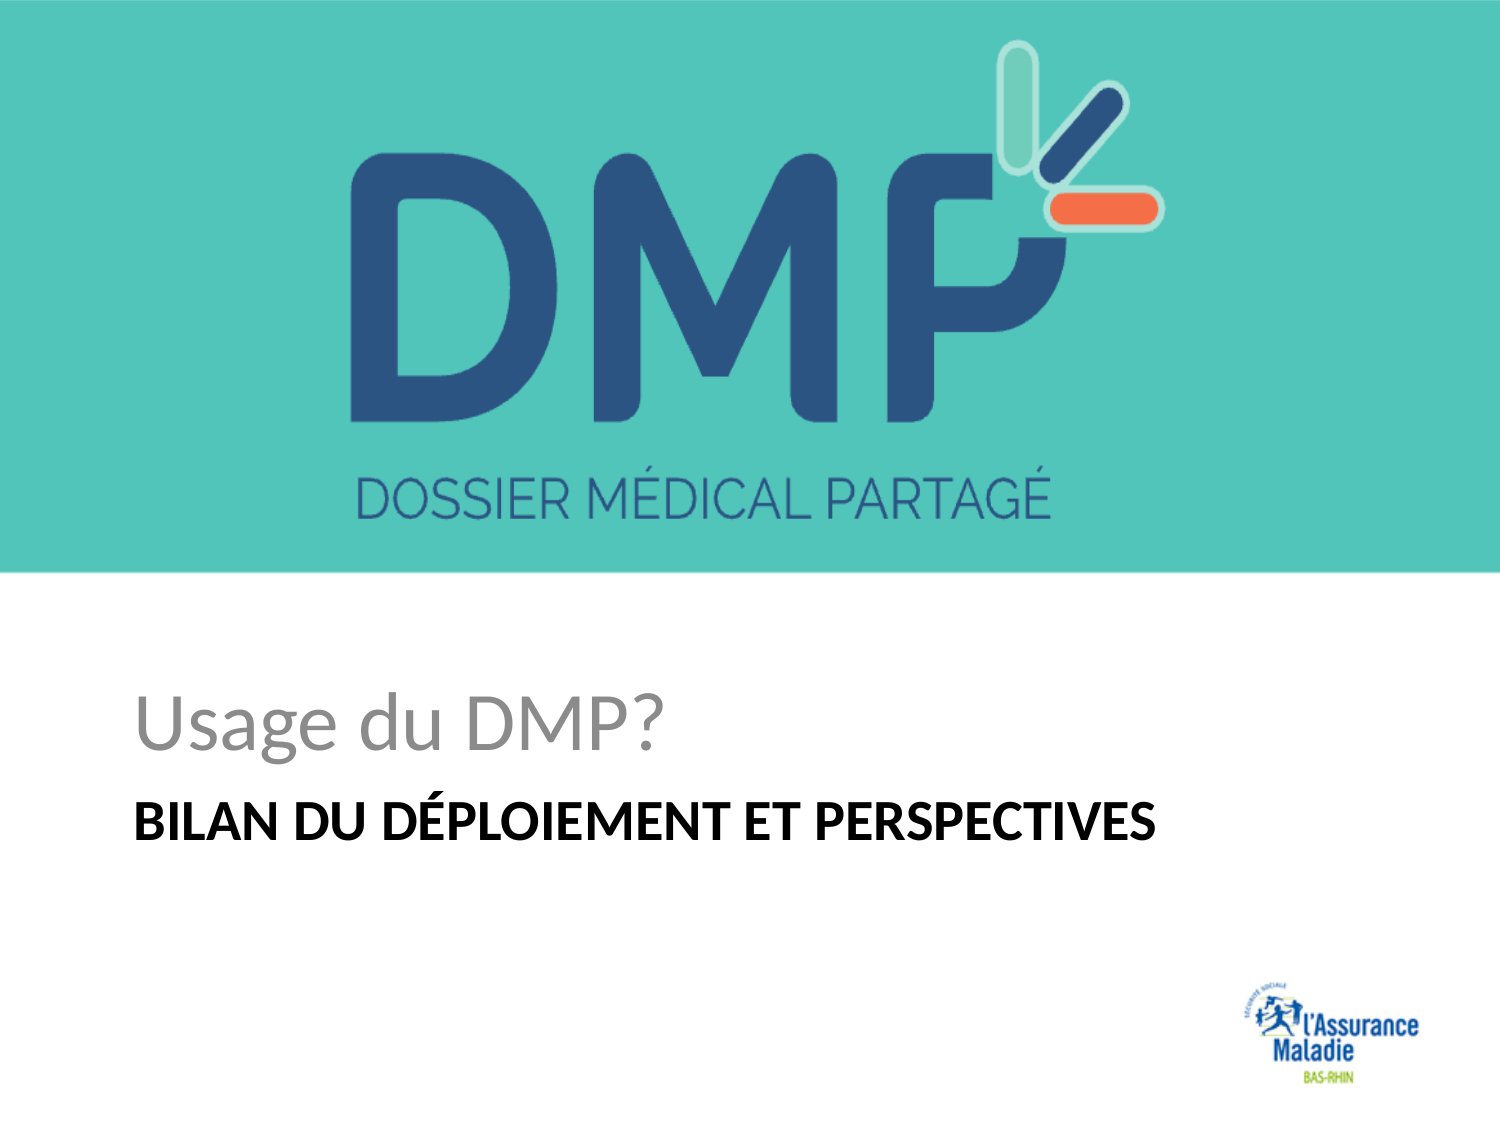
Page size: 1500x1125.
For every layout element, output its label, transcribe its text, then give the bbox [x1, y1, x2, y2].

picture [1233, 975, 1438, 1098]
picture [0, 0, 1500, 575]
title Bilan du déploiement et Perspectives [118, 775, 1394, 947]
list Usage du DMP? [118, 583, 1394, 775]
